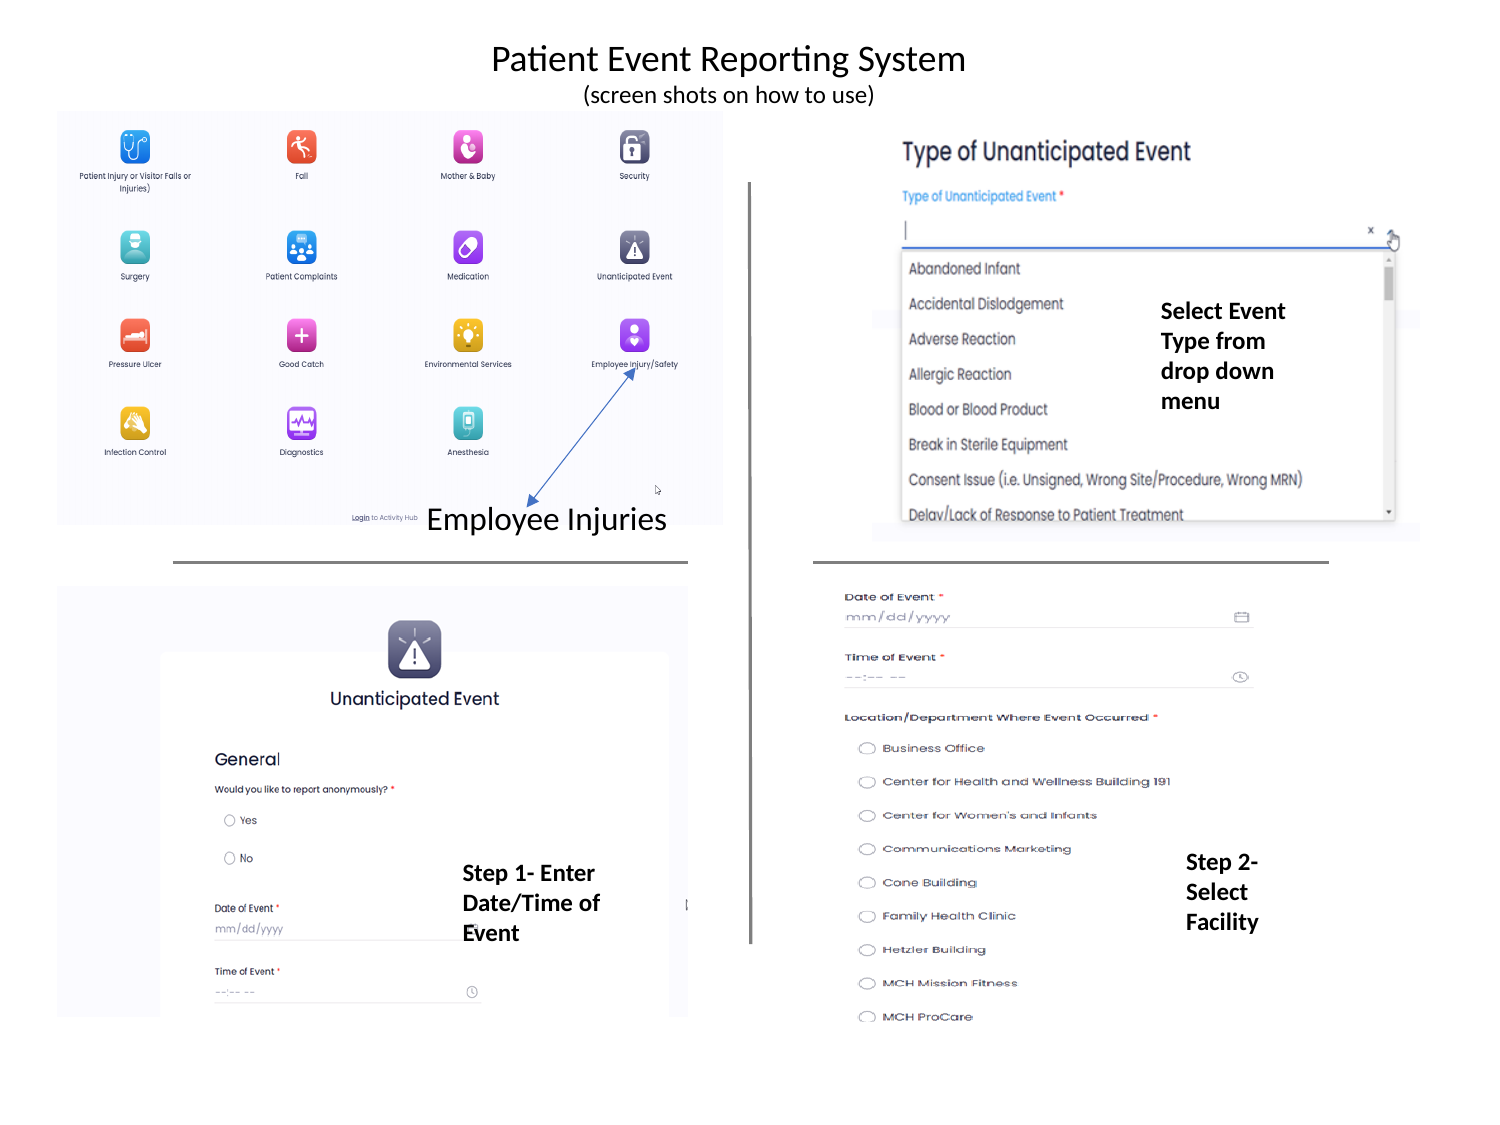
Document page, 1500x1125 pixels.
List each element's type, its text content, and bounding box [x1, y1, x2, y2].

picture [57, 111, 723, 525]
picture [57, 586, 688, 1018]
text_box Patient Event Reporting System (screen shots on how to use) [446, 26, 1013, 116]
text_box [526, 367, 636, 508]
text_box Employee Injuries [411, 525, 722, 545]
picture [872, 129, 1420, 543]
picture [816, 582, 1363, 1022]
